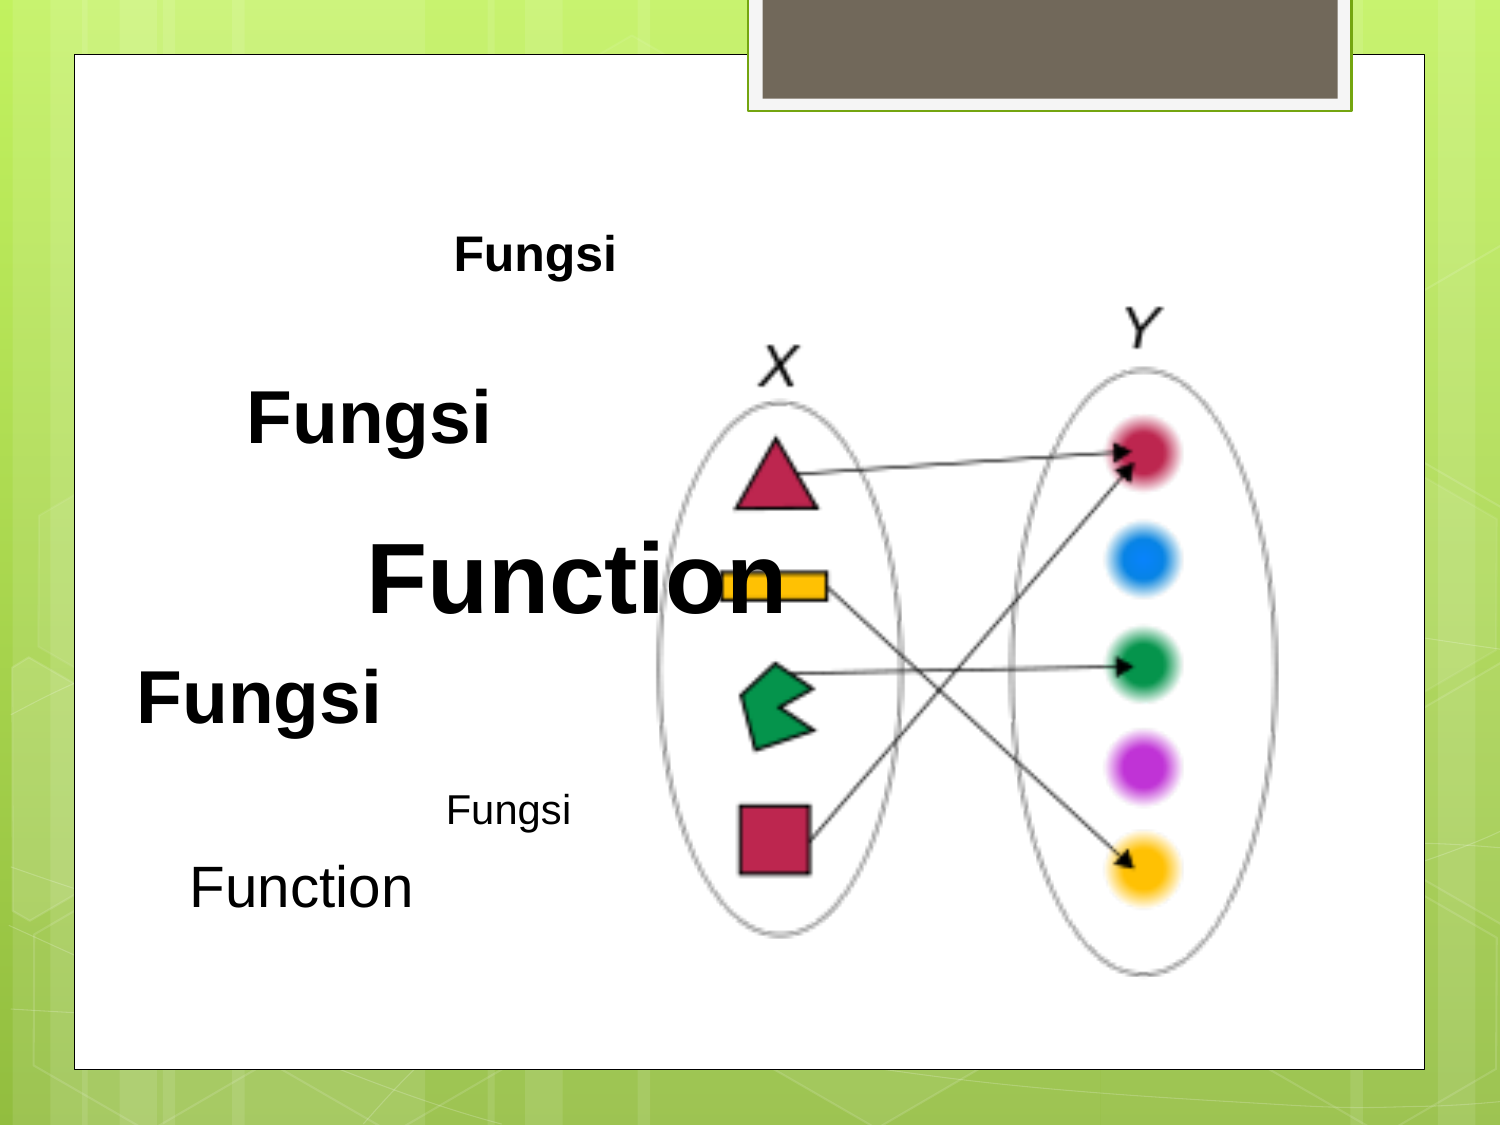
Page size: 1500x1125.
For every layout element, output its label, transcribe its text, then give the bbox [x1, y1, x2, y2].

text_box Fungsi [431, 775, 587, 840]
text_box Fungsi [231, 361, 508, 467]
text_box Function [351, 506, 613, 642]
text_box Fungsi [122, 640, 398, 746]
text_box Function [175, 841, 429, 927]
text_box Fungsi [438, 214, 633, 289]
picture [619, 266, 1318, 1015]
